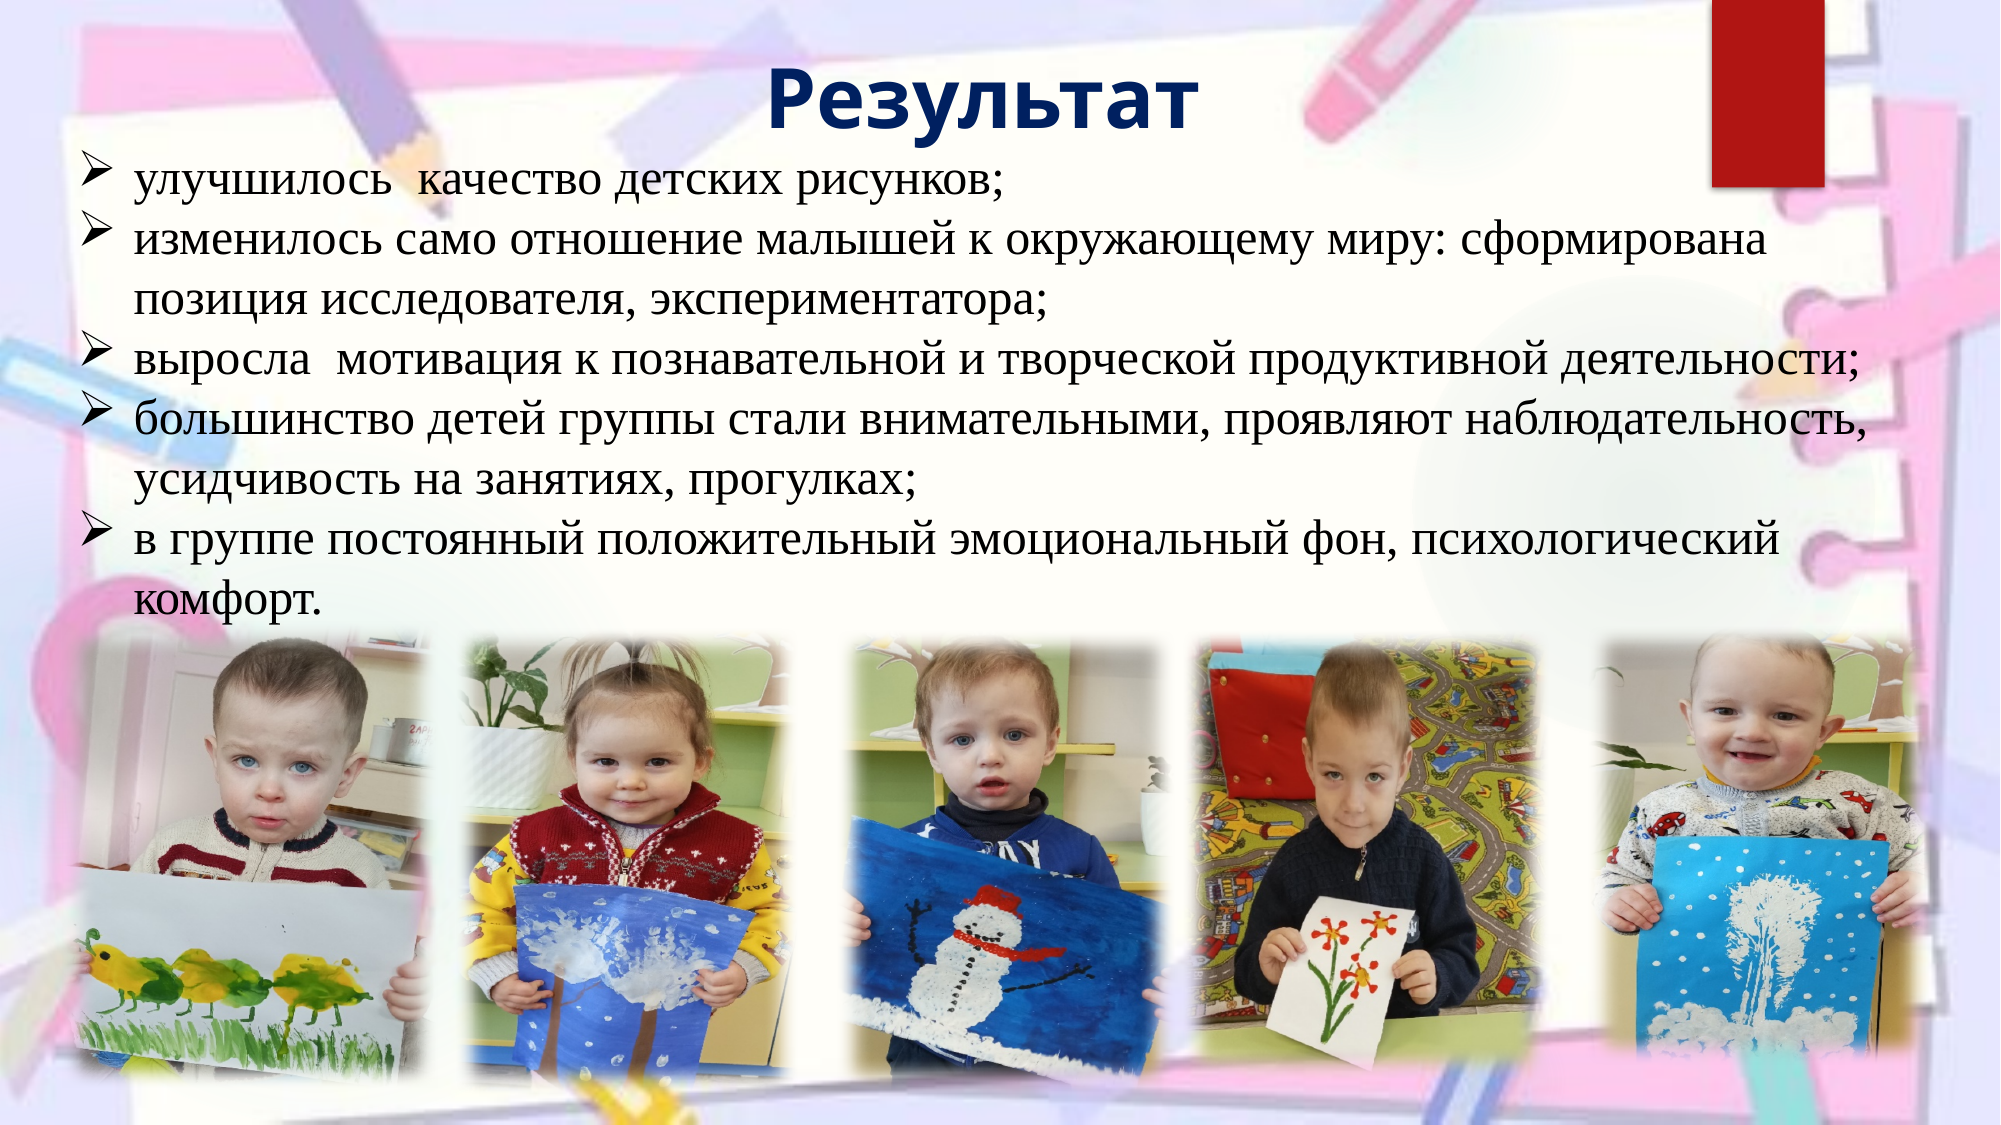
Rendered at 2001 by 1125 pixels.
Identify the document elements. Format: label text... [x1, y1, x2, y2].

picture [0, 0, 2001, 1125]
text_box Результат улучшилось качество детских рисунков; изменилось само отношение малышей к окружающему миру: сформирована позиция исследователя, экспериментатора; выросла мотивация к познавательной и творческой продуктивной деятельности; большинство детей группы стали внимательными, проявляют наблюдательность, усидчивость на занятиях, прогулках; в группе постоянный положительный эмоциональный фон, психологический комфорт. [62, 37, 1903, 620]
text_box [62, 621, 1931, 1094]
